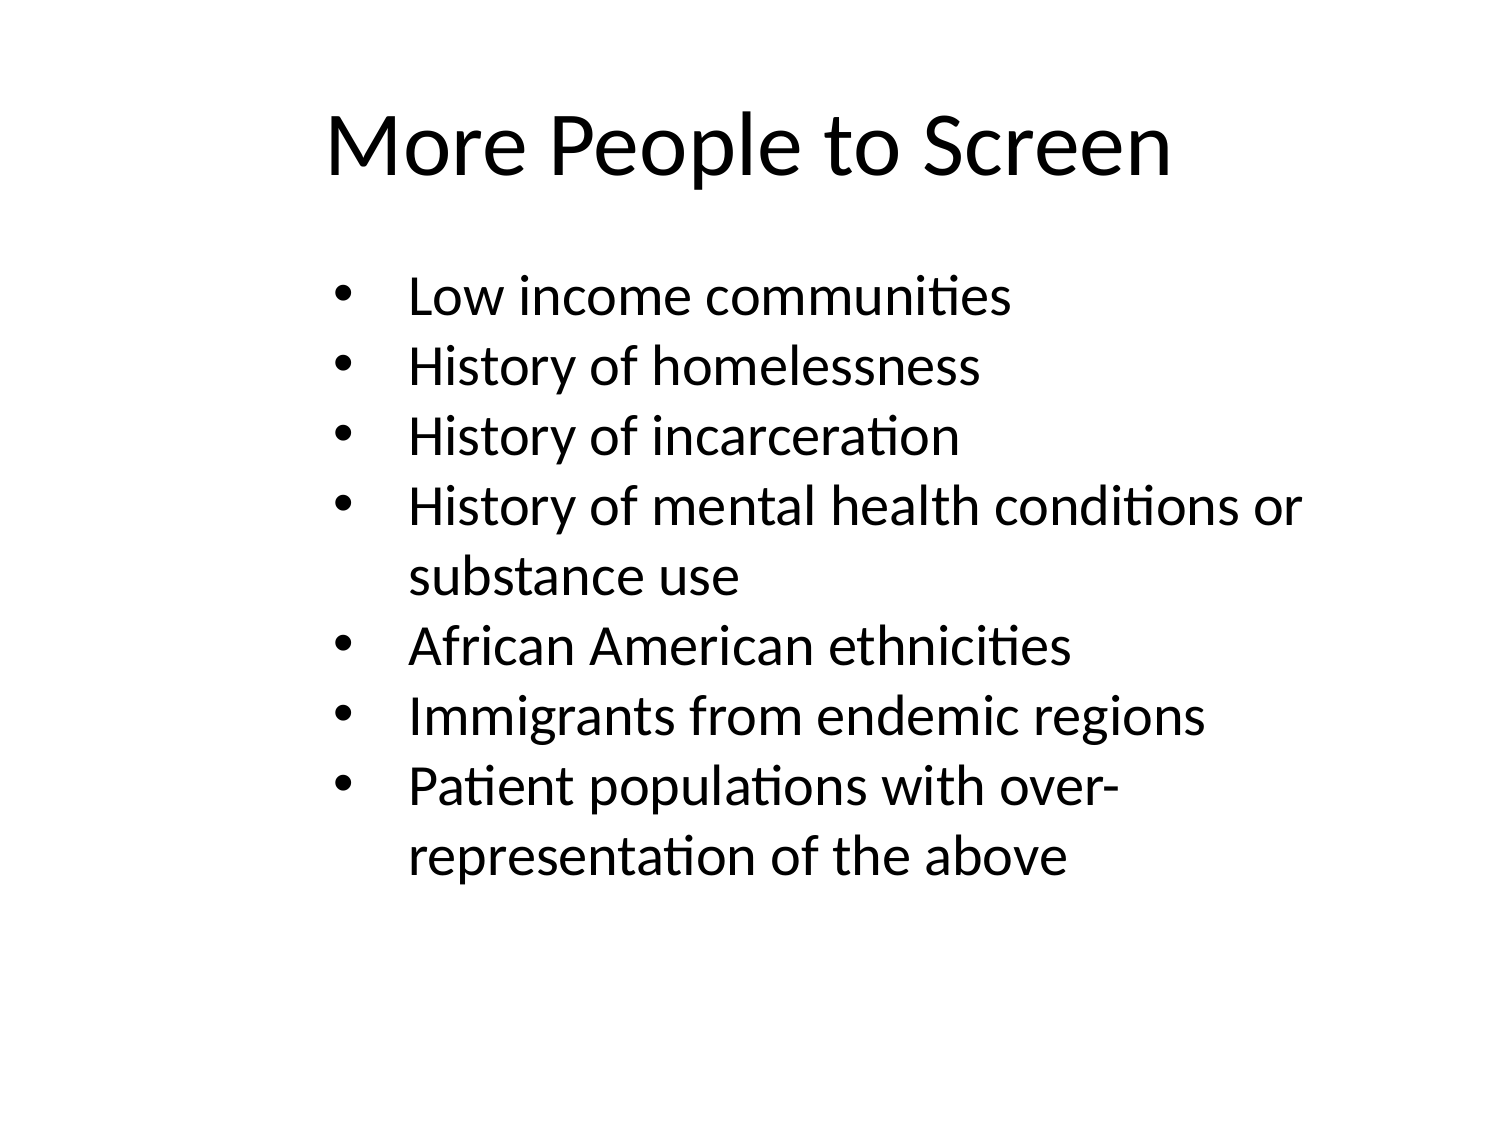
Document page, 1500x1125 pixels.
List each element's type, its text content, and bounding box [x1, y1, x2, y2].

text_box Low income communities History of homelessness History of incarceration History of mental health conditions or substance use African American ethnicities Immigrants from endemic regions Patient populations with over-representation of the above [318, 249, 1351, 895]
title More People to Screen [75, 45, 1425, 233]
